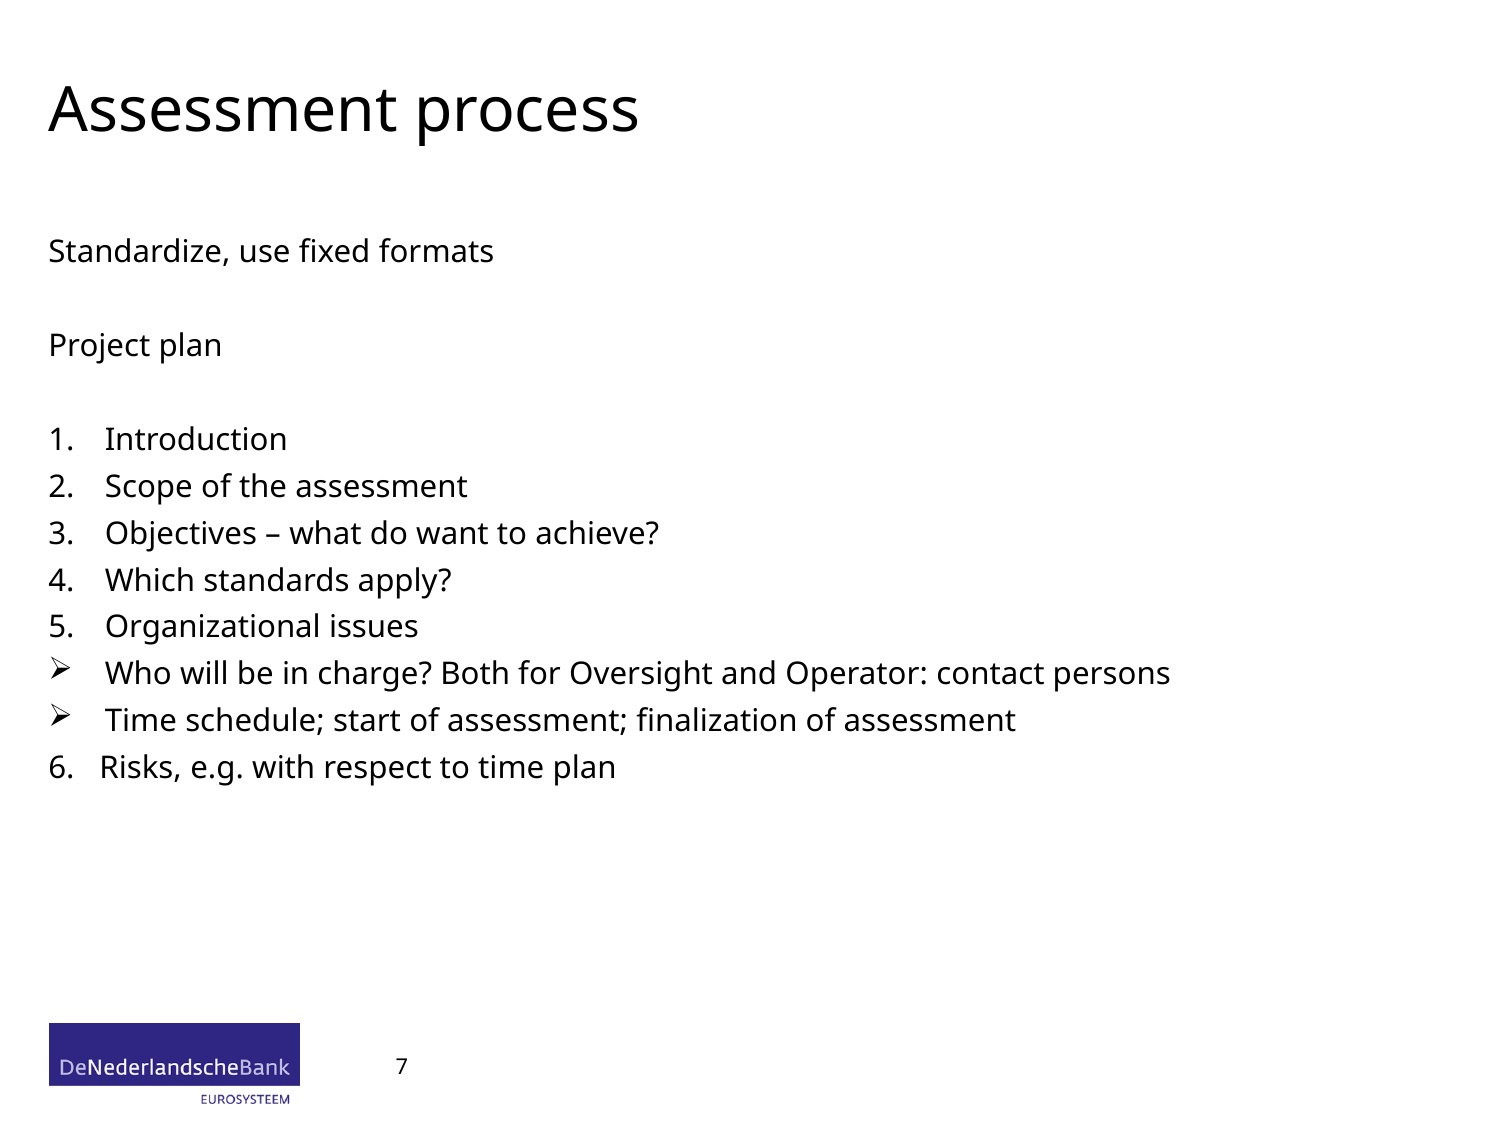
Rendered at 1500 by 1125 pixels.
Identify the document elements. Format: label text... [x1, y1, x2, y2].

title Assessment process [48, 65, 1454, 177]
list Standardize, use fixed formats Project plan Introduction Scope of the assessment Objectives – what do want to achieve? Which standards apply? Organizational issues Who will be in charge? Both for Oversight and Operator: contact persons Time schedule; start of assessment; finalization of assessment 6. Risks, e.g. with respect to time plan [48, 222, 1452, 978]
picture [49, 1023, 300, 1104]
slide_number 7 [352, 1052, 452, 1078]
